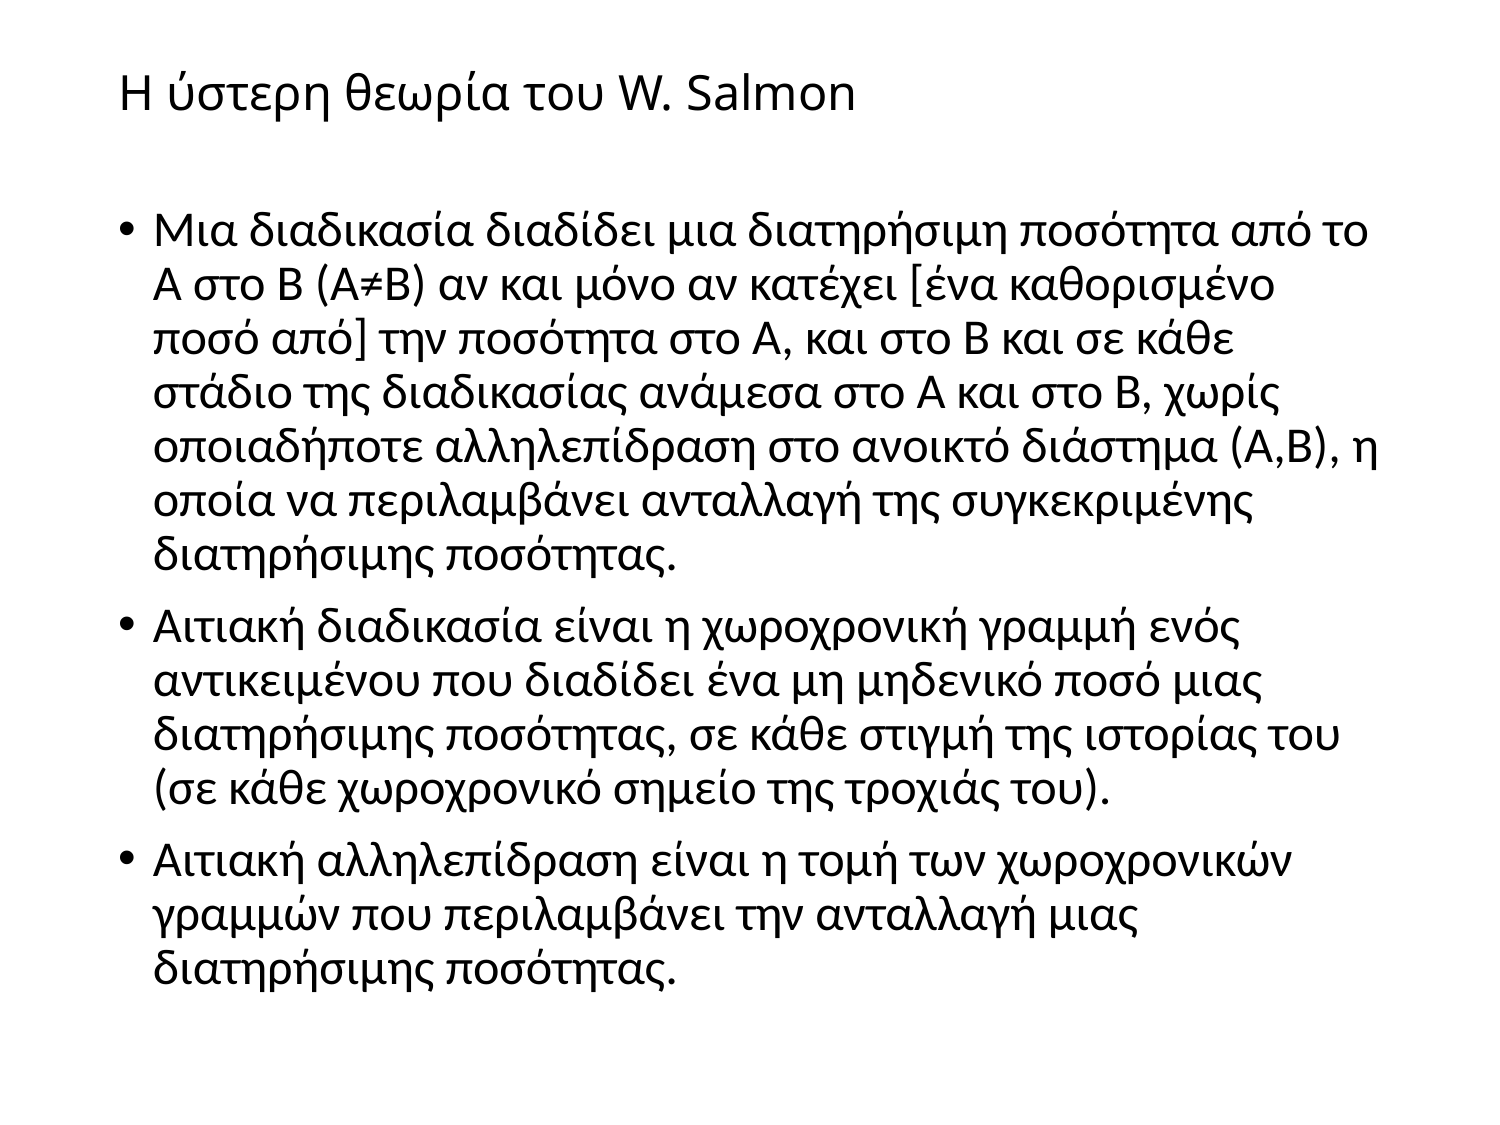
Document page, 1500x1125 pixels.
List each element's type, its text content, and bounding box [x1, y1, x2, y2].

list Μια διαδικασία διαδίδει μια διατηρήσιμη ποσότητα από το Α στο Β (Α≠Β) αν και μόνο αν κατέχει [ένα καθορισμένο ποσό από] την ποσότητα στο Α, και στο Β και σε κάθε στάδιο της διαδικασίας ανάμεσα στο Α και στο Β, χωρίς οποιαδήποτε αλληλεπίδραση στο ανοικτό διάστημα (Α,Β), η οποία να περιλαμβάνει ανταλλαγή της συγκεκριμένης διατηρήσιμης ποσότητας. Αιτιακή διαδικασία είναι η χωροχρονική γραμμή ενός αντικειμένου που διαδίδει ένα μη μηδενικό ποσό μιας διατηρήσιμης ποσότητας, σε κάθε στιγμή της ιστορίας του (σε κάθε χωροχρονικό σημείο της τροχιάς του). Αιτιακή αλληλεπίδραση είναι η τομή των χωροχρονικών γραμμών που περιλαμβάνει την ανταλλαγή μιας διατηρήσιμης ποσότητας. [103, 196, 1397, 1014]
title Η ύστερη θεωρία του W. Salmon [103, 59, 1397, 130]
